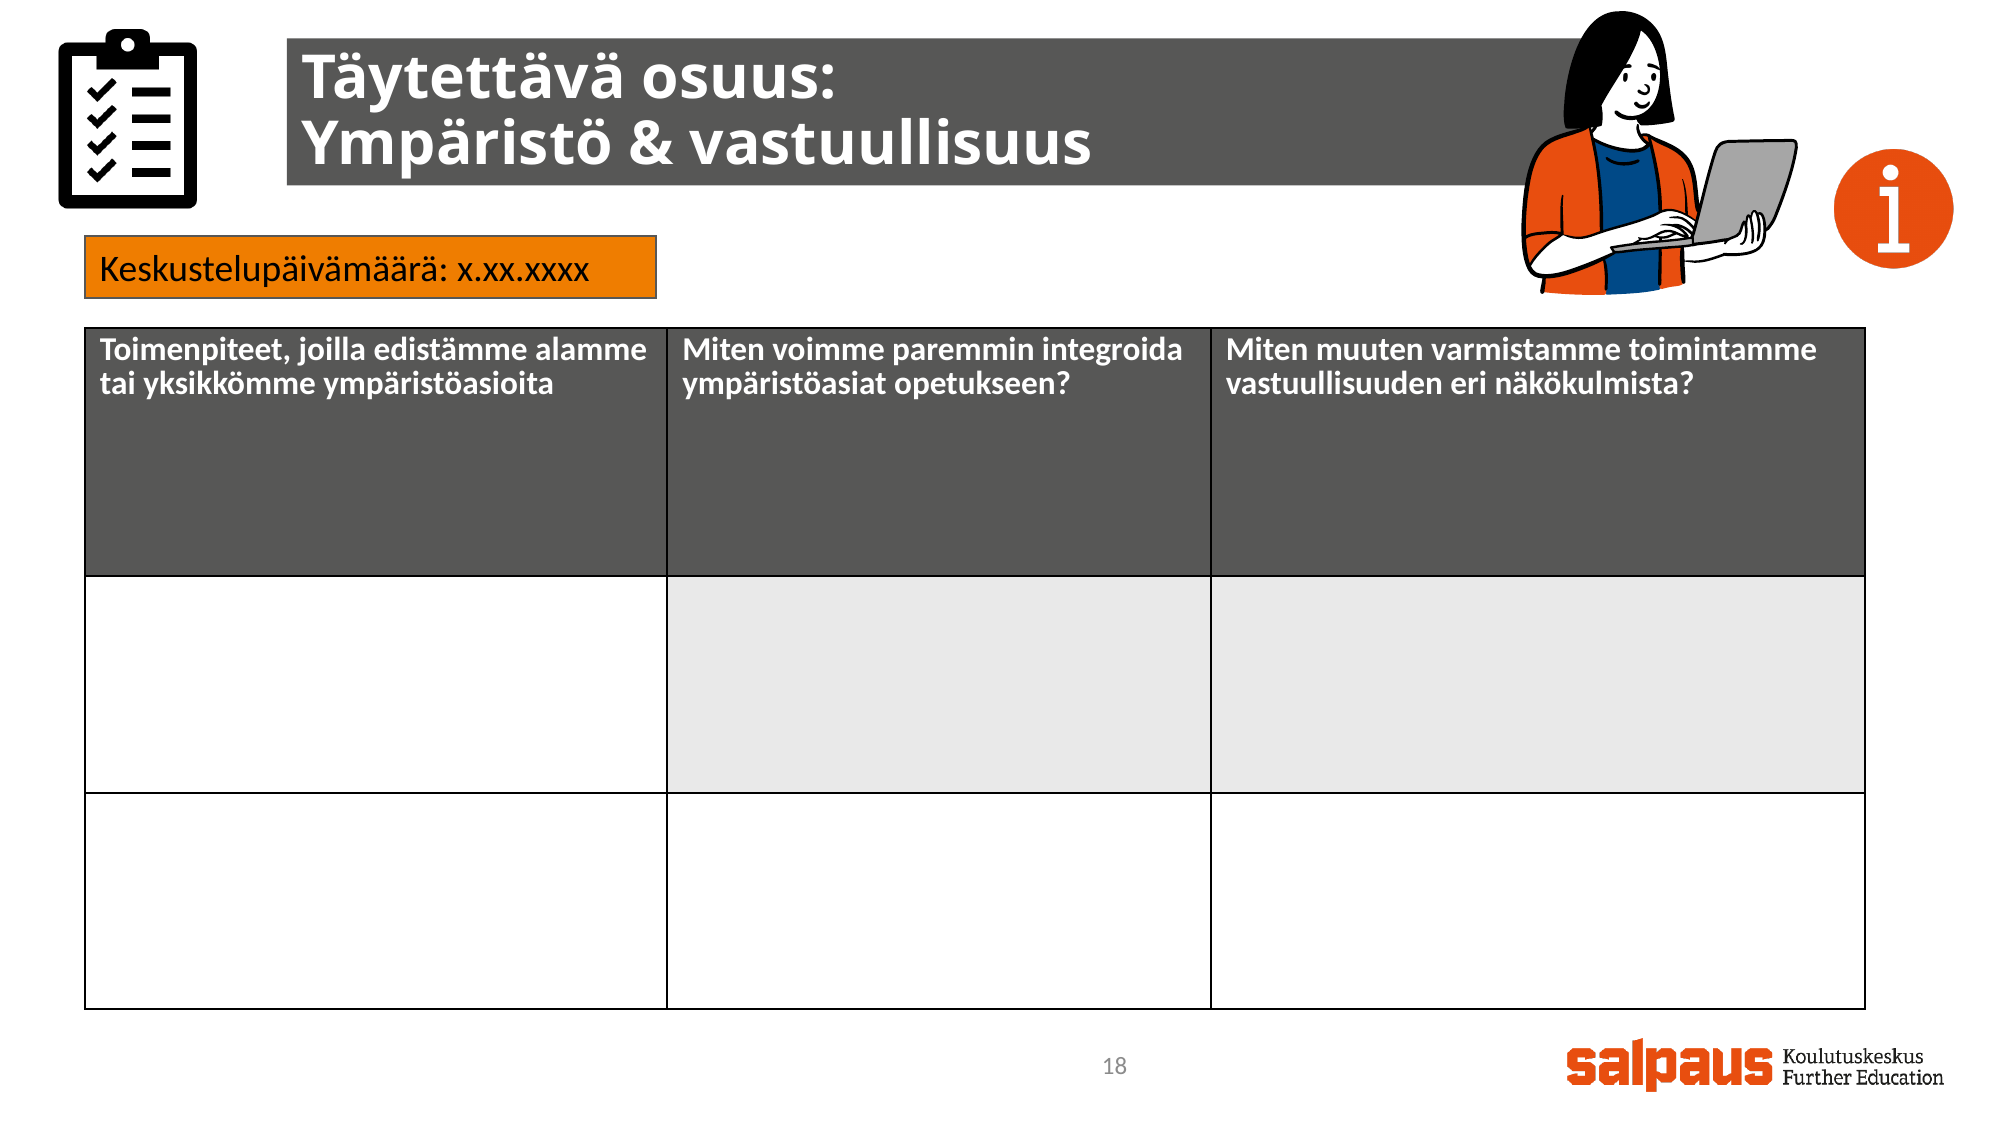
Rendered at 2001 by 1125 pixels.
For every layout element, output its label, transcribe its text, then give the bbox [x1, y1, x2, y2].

table_cell [86, 794, 666, 1008]
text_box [1521, 10, 1798, 295]
picture [20, 11, 235, 226]
table_cell [1212, 577, 1864, 792]
table_header Toimenpiteet, joilla edistämme alamme tai yksikkömme ympäristöasioita [86, 329, 666, 575]
picture [1567, 1038, 1944, 1092]
table_cell [668, 794, 1210, 1008]
text_box Keskustelupäivämäärä: x.xx.xxxx [84, 235, 657, 299]
table_header Miten muuten varmistamme toimintamme vastuullisuuden eri näkökulmista? [1212, 329, 1864, 575]
table_cell [86, 577, 666, 792]
table_header Miten voimme paremmin integroida ympäristöasiat opetukseen? [668, 329, 1210, 575]
picture [1818, 133, 1969, 284]
text_box Täytettävä osuus: Ympäristö & vastuullisuus [286, 38, 1521, 186]
table_cell [1212, 794, 1864, 1008]
slide_number 18 [692, 1034, 1143, 1095]
table_cell [668, 577, 1210, 792]
